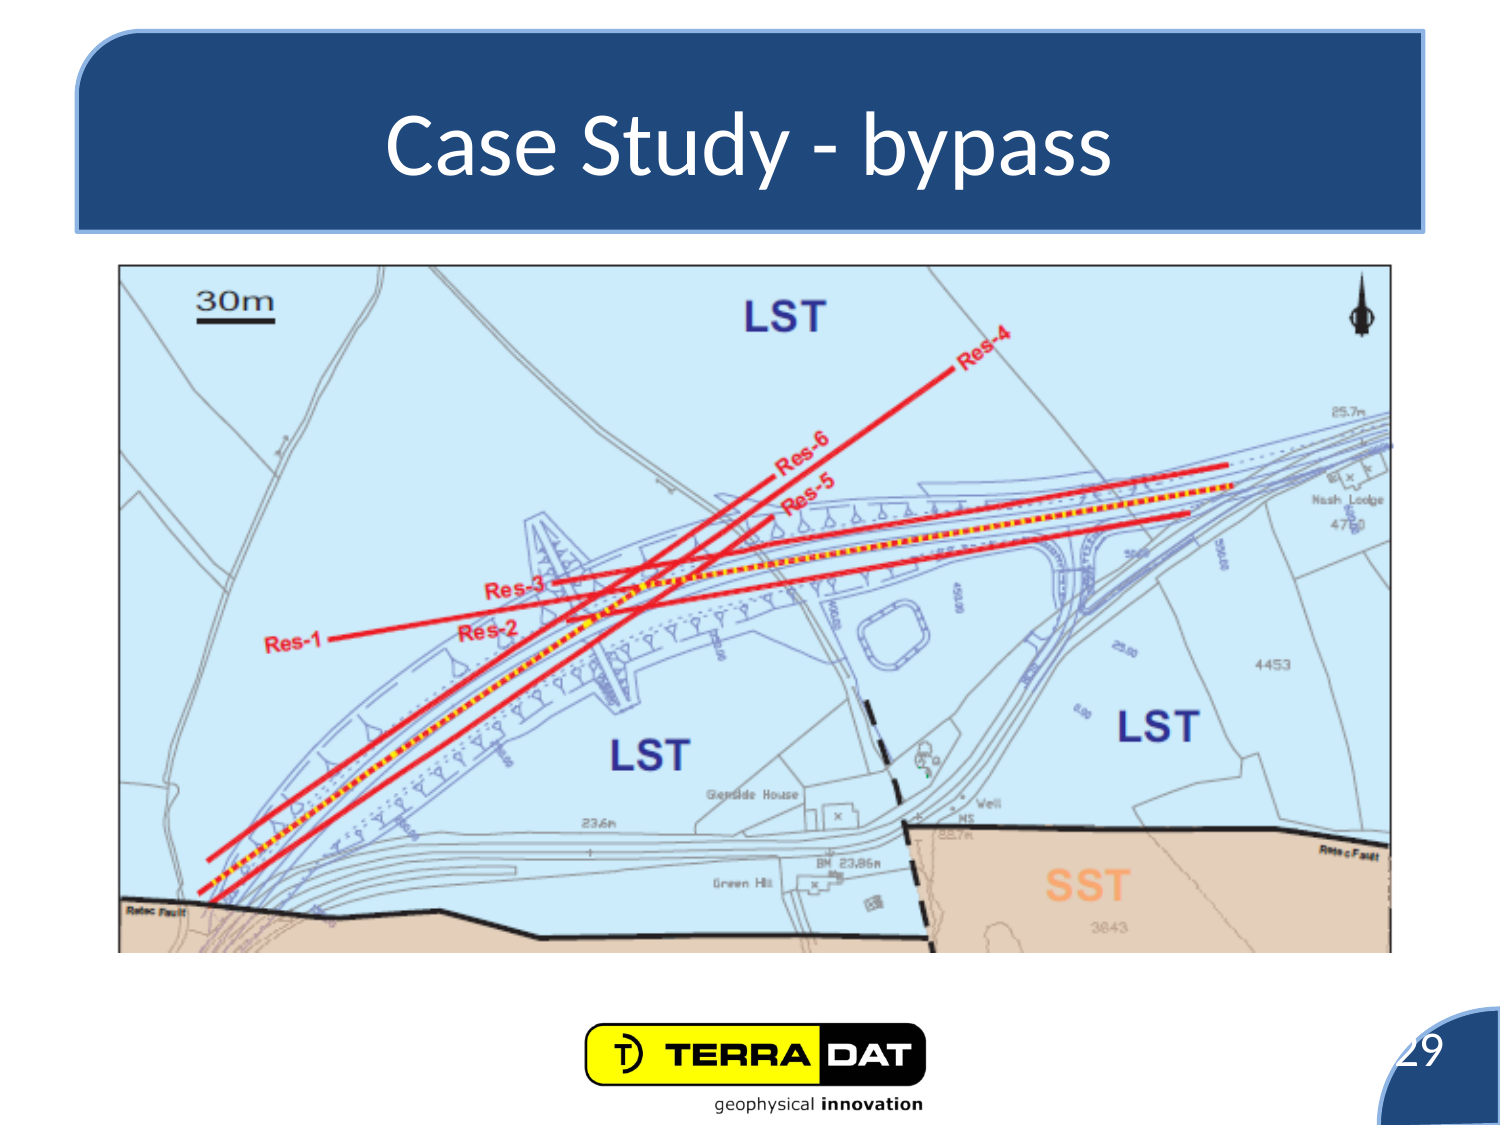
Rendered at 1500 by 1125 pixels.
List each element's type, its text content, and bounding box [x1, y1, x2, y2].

title Case Study - bypass [75, 45, 1425, 233]
picture [549, 987, 957, 1125]
picture [88, 243, 1417, 953]
